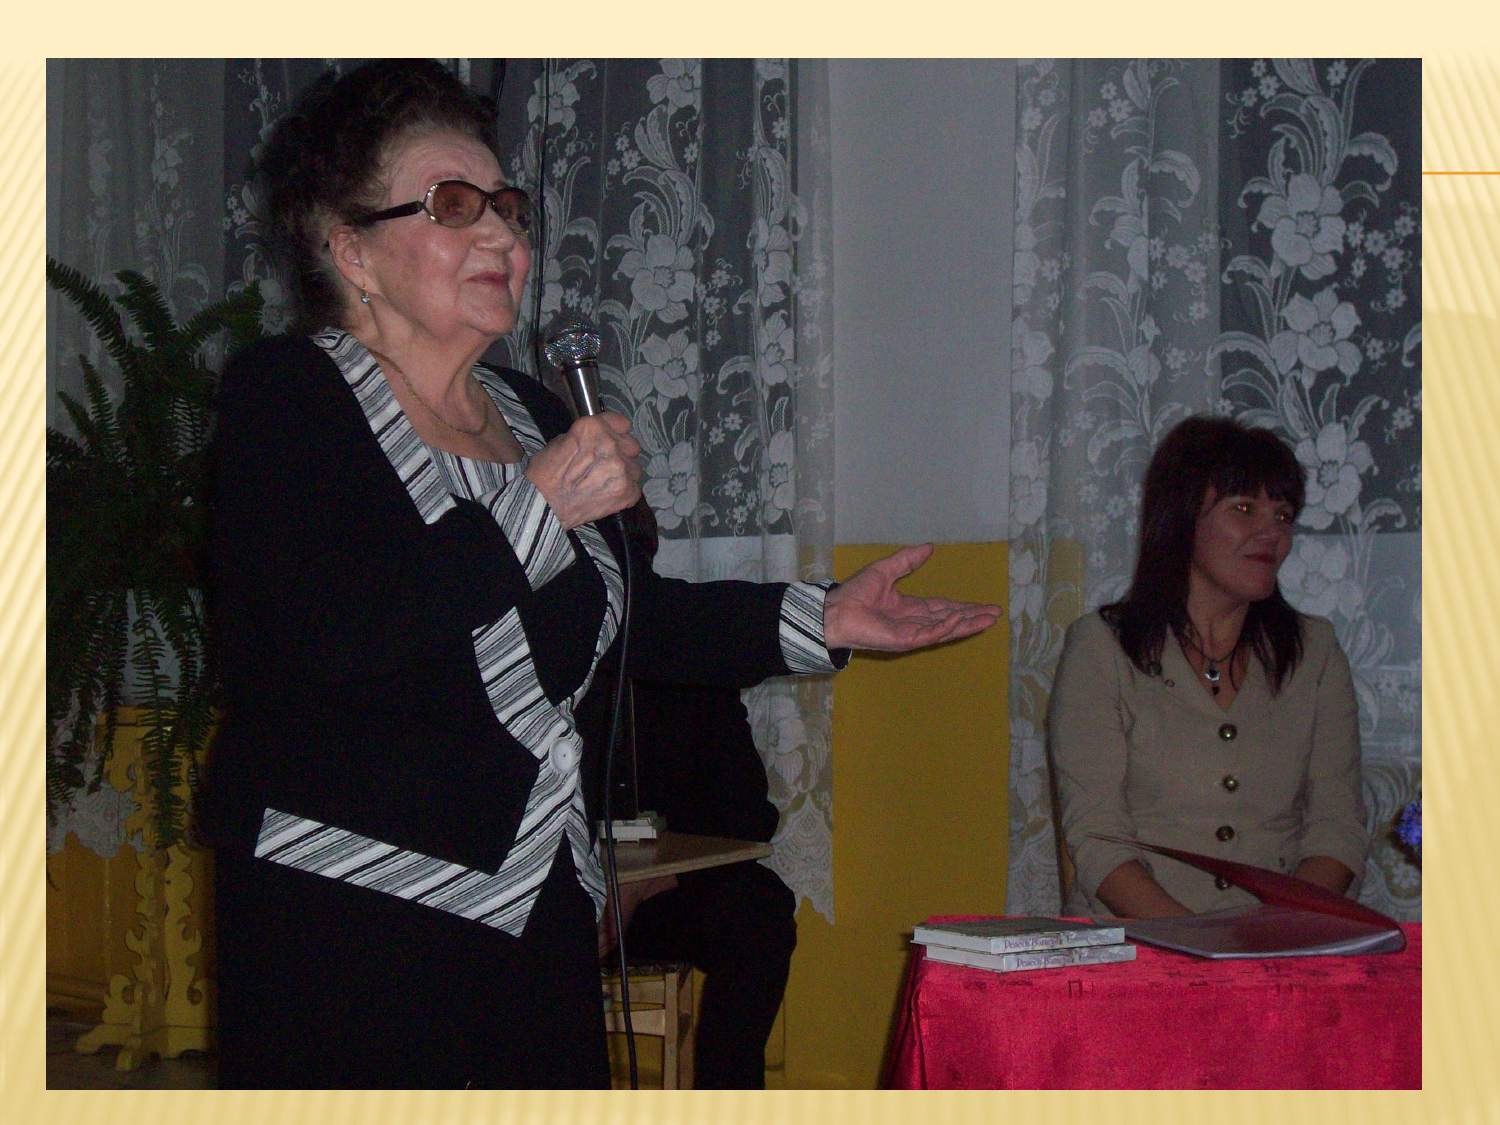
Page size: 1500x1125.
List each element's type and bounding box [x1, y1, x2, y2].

picture [46, 58, 1423, 1090]
